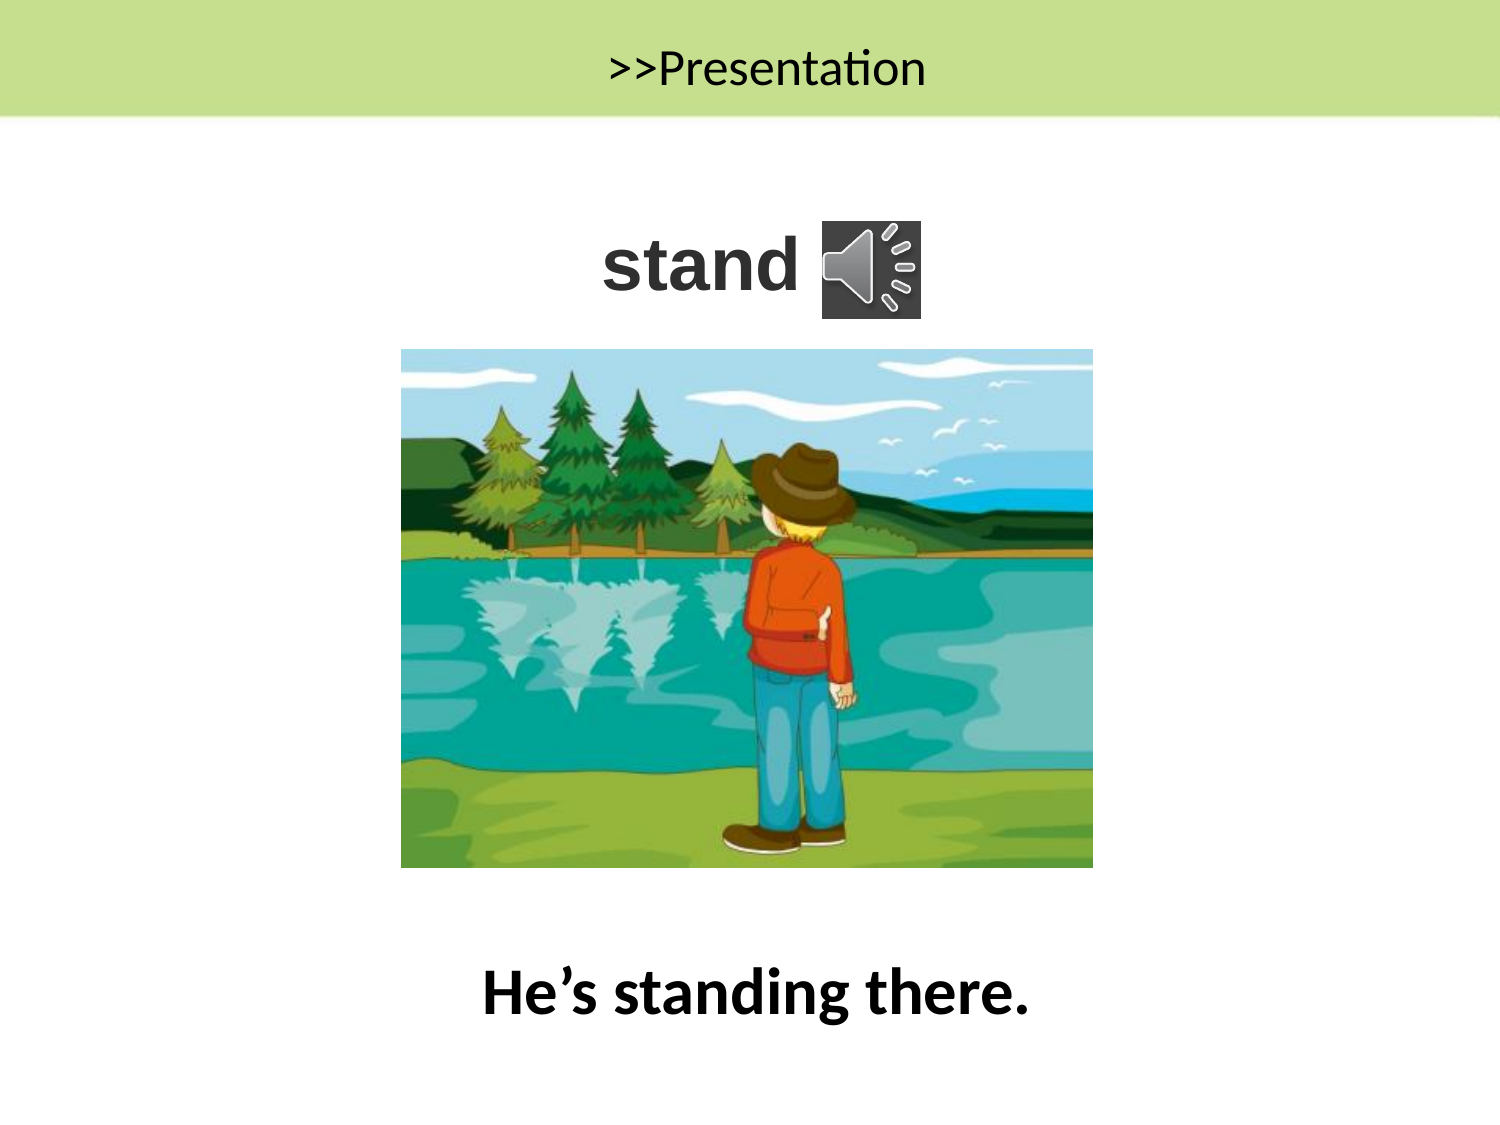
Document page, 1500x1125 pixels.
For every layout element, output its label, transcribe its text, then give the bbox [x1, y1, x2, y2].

text_box stand [586, 207, 872, 313]
picture [0, 0, 1500, 1125]
title >>Presentation [86, 25, 1447, 104]
text_box He’s standing there. [467, 916, 1048, 1036]
